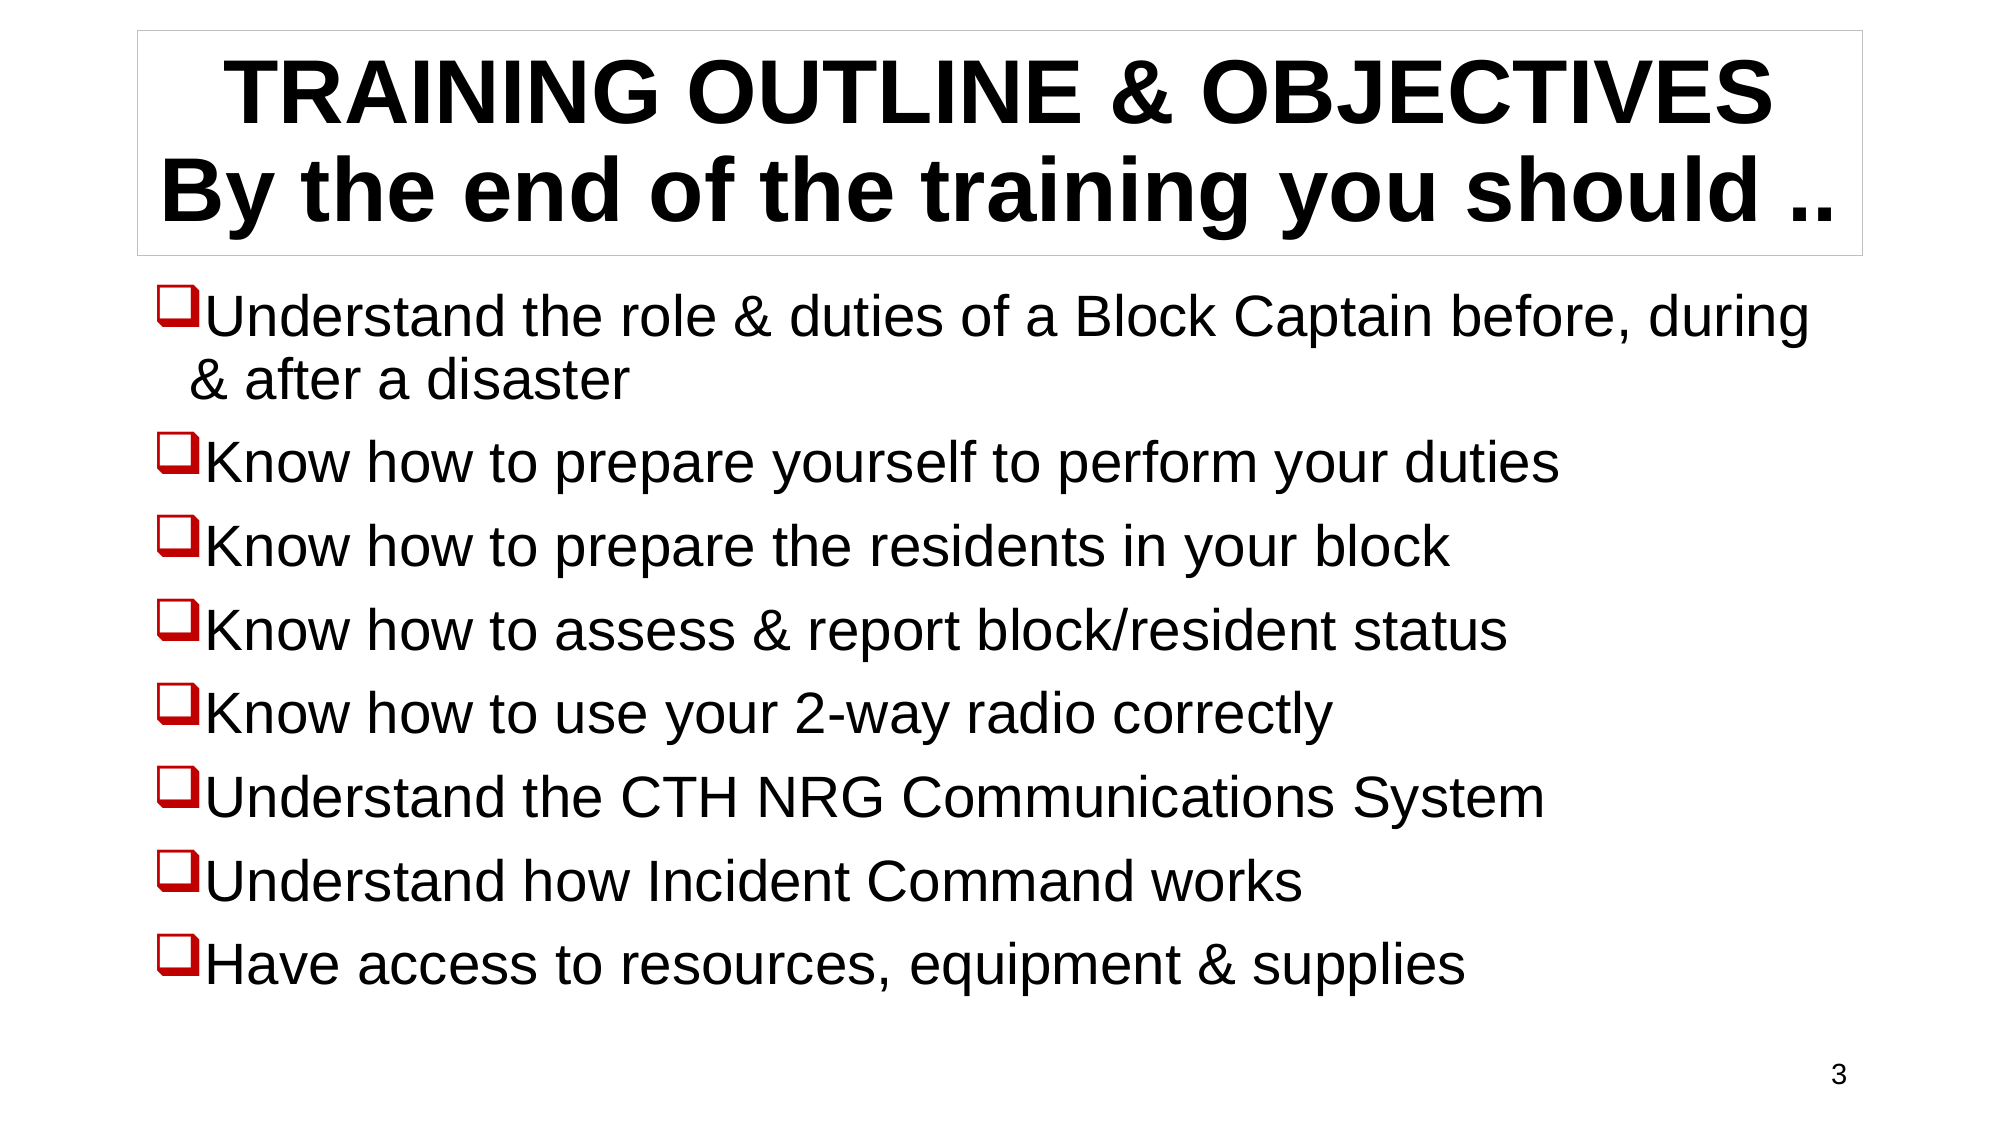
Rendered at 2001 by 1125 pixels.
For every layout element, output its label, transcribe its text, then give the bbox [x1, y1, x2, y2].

list Understand the role & duties of a Block Captain before, during & after a disaster Know how to prepare yourself to perform your duties Know how to prepare the residents in your block Know how to assess & report block/resident status Know how to use your 2-way radio correctly Understand the CTH NRG Communications System Understand how Incident Command works Have access to resources, equipment & supplies [137, 278, 1863, 1043]
slide_number 3 [1412, 1042, 1863, 1103]
title TRAINING OUTLINE & OBJECTIVES By the end of the training you should .. [137, 30, 1863, 256]
